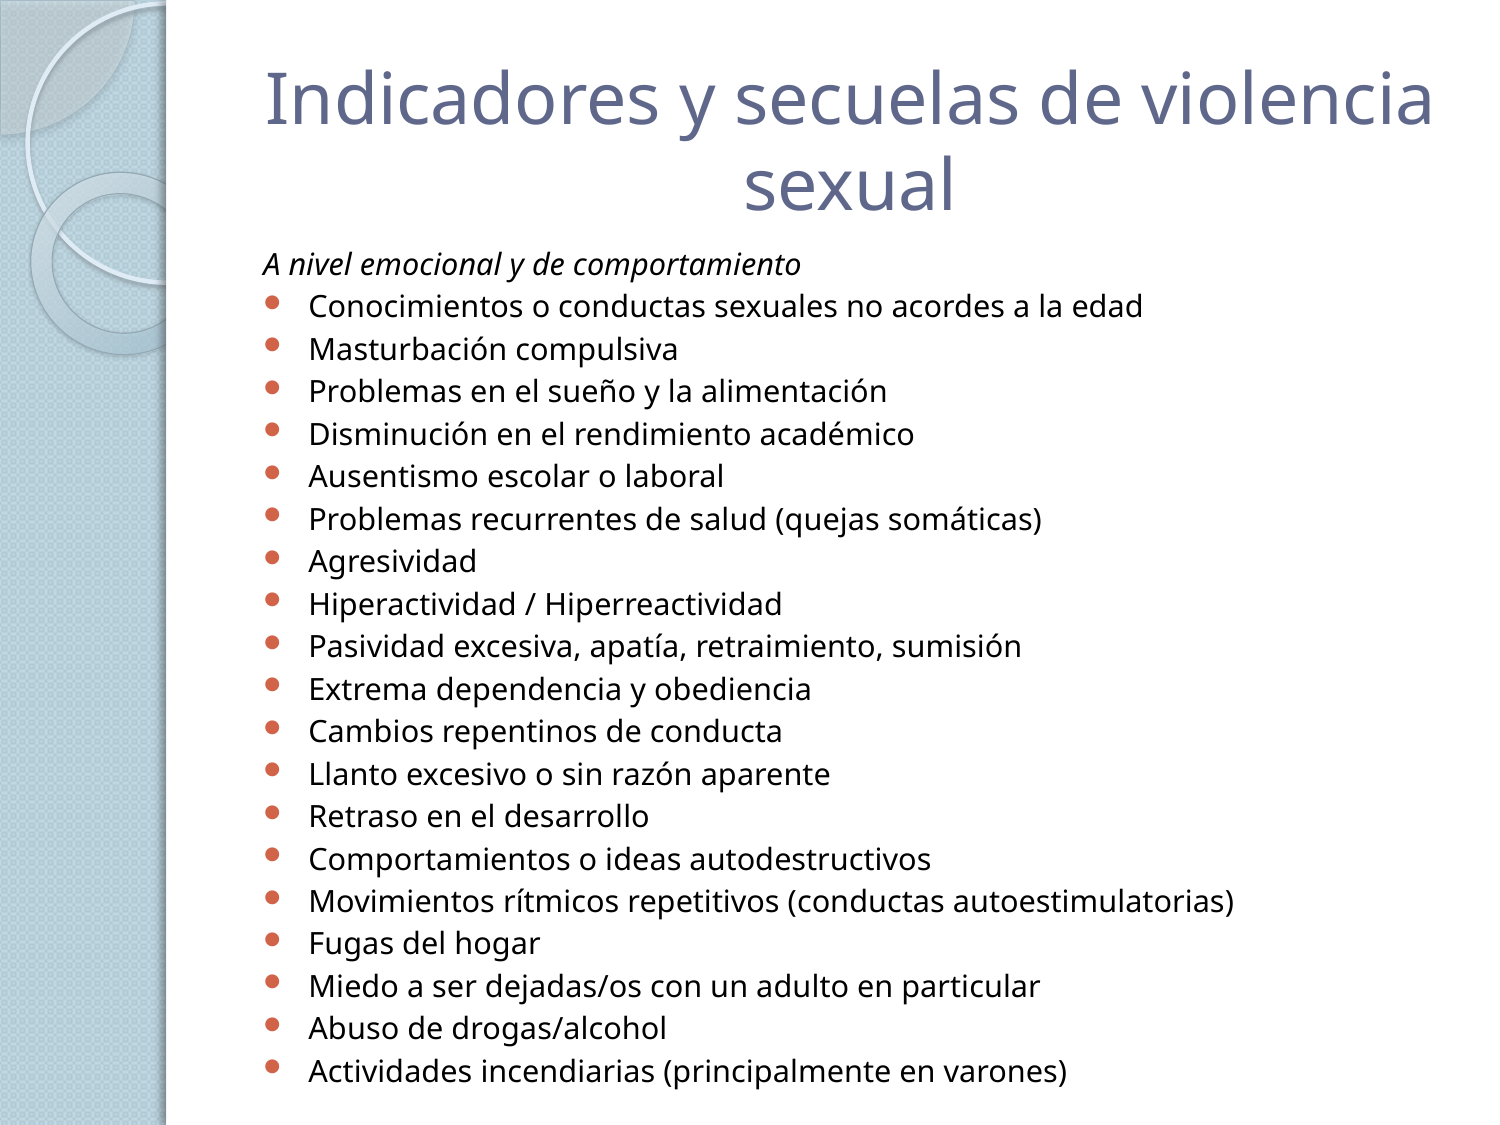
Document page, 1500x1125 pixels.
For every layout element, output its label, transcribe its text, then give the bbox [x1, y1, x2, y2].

list A nivel emocional y de comportamiento Conocimientos o conductas sexuales no acordes a la edad Masturbación compulsiva Problemas en el sueño y la alimentación Disminución en el rendimiento académico Ausentismo escolar o laboral Problemas recurrentes de salud (quejas somáticas) Agresividad Hiperactividad / Hiperreactividad Pasividad excesiva, apatía, retraimiento, sumisión Extrema dependencia y obediencia Cambios repentinos de conducta Llanto excesivo o sin razón aparente Retraso en el desarrollo Comportamientos o ideas autodestructivos Movimientos rítmicos repetitivos (conductas autoestimulatorias) Fugas del hogar Miedo a ser dejadas/os con un adulto en particular Abuso de drogas/alcohol Actividades incendiarias (principalmente en varones) [235, 237, 1466, 1106]
title Indicadores y secuelas de violencia sexual [235, 45, 1466, 233]
